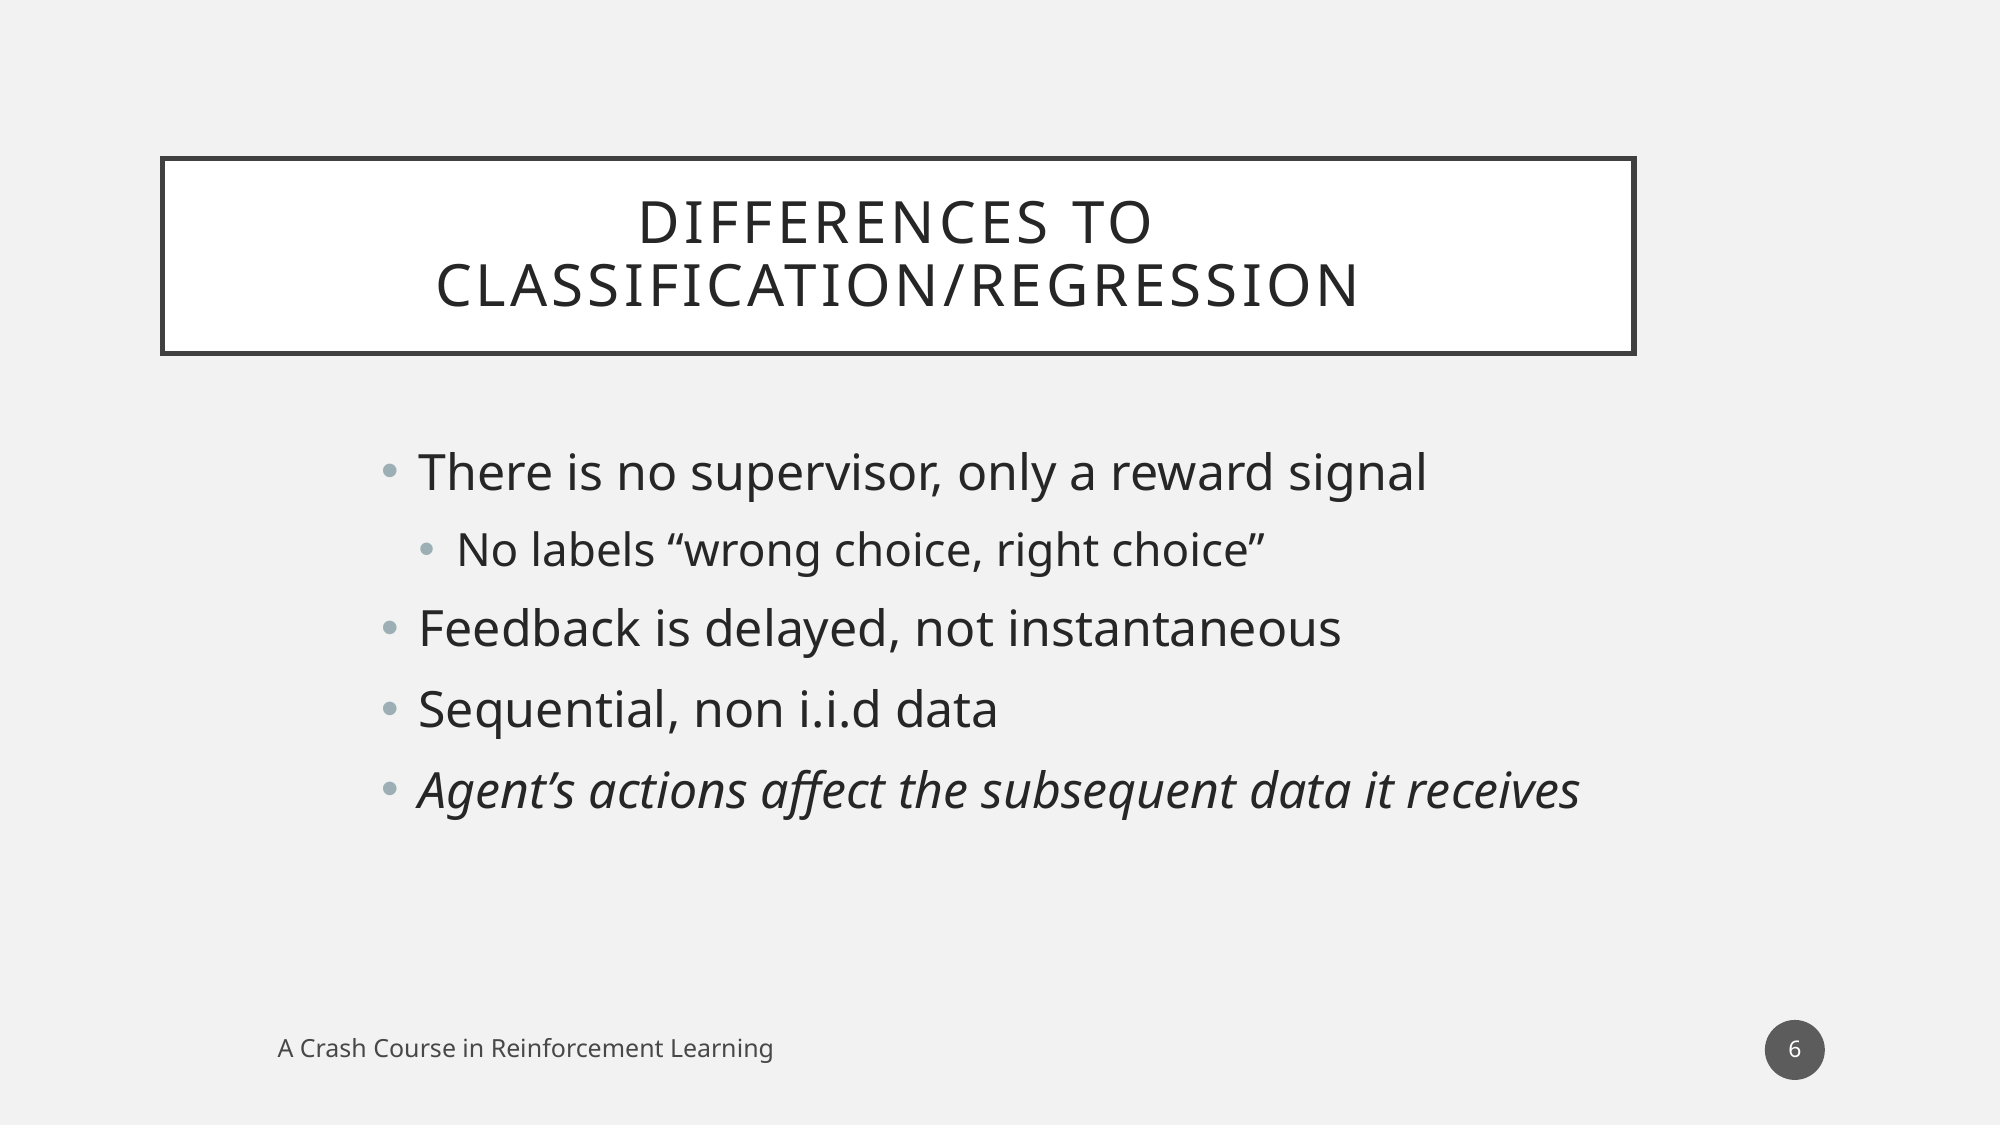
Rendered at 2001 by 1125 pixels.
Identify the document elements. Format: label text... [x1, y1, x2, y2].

list There is no supervisor, only a reward signal No labels “wrong choice, right choice” Feedback is delayed, not instantaneous Sequential, non i.i.d data Agent’s actions affect the subsequent data it receives [366, 432, 1634, 942]
title Differences to classification/regression [160, 156, 1637, 356]
footer A Crash Course in Reinforcement Learning [262, 1023, 1231, 1076]
slide_number 6 [1764, 1019, 1825, 1080]
